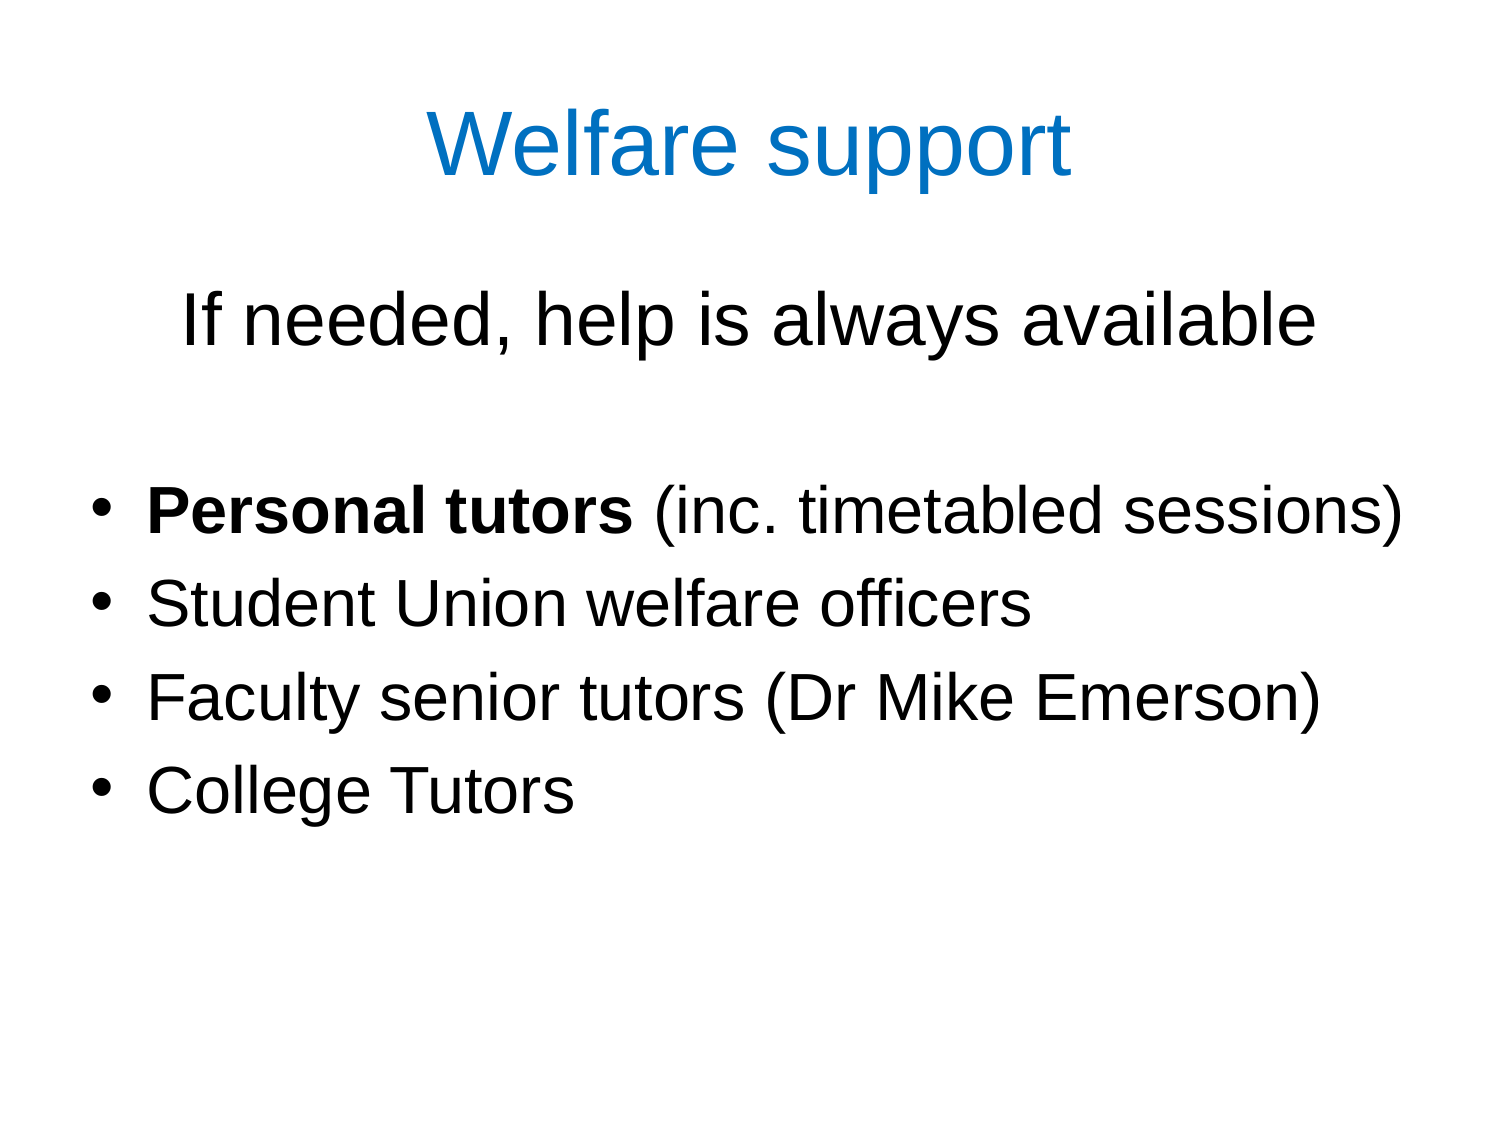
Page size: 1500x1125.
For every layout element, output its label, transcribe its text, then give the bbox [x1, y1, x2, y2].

title Welfare support [74, 44, 1426, 233]
list If needed, help is always available Personal tutors (inc. timetabled sessions) Student Union welfare officers Faculty senior tutors (Dr Mike Emerson) College Tutors [74, 262, 1426, 1006]
